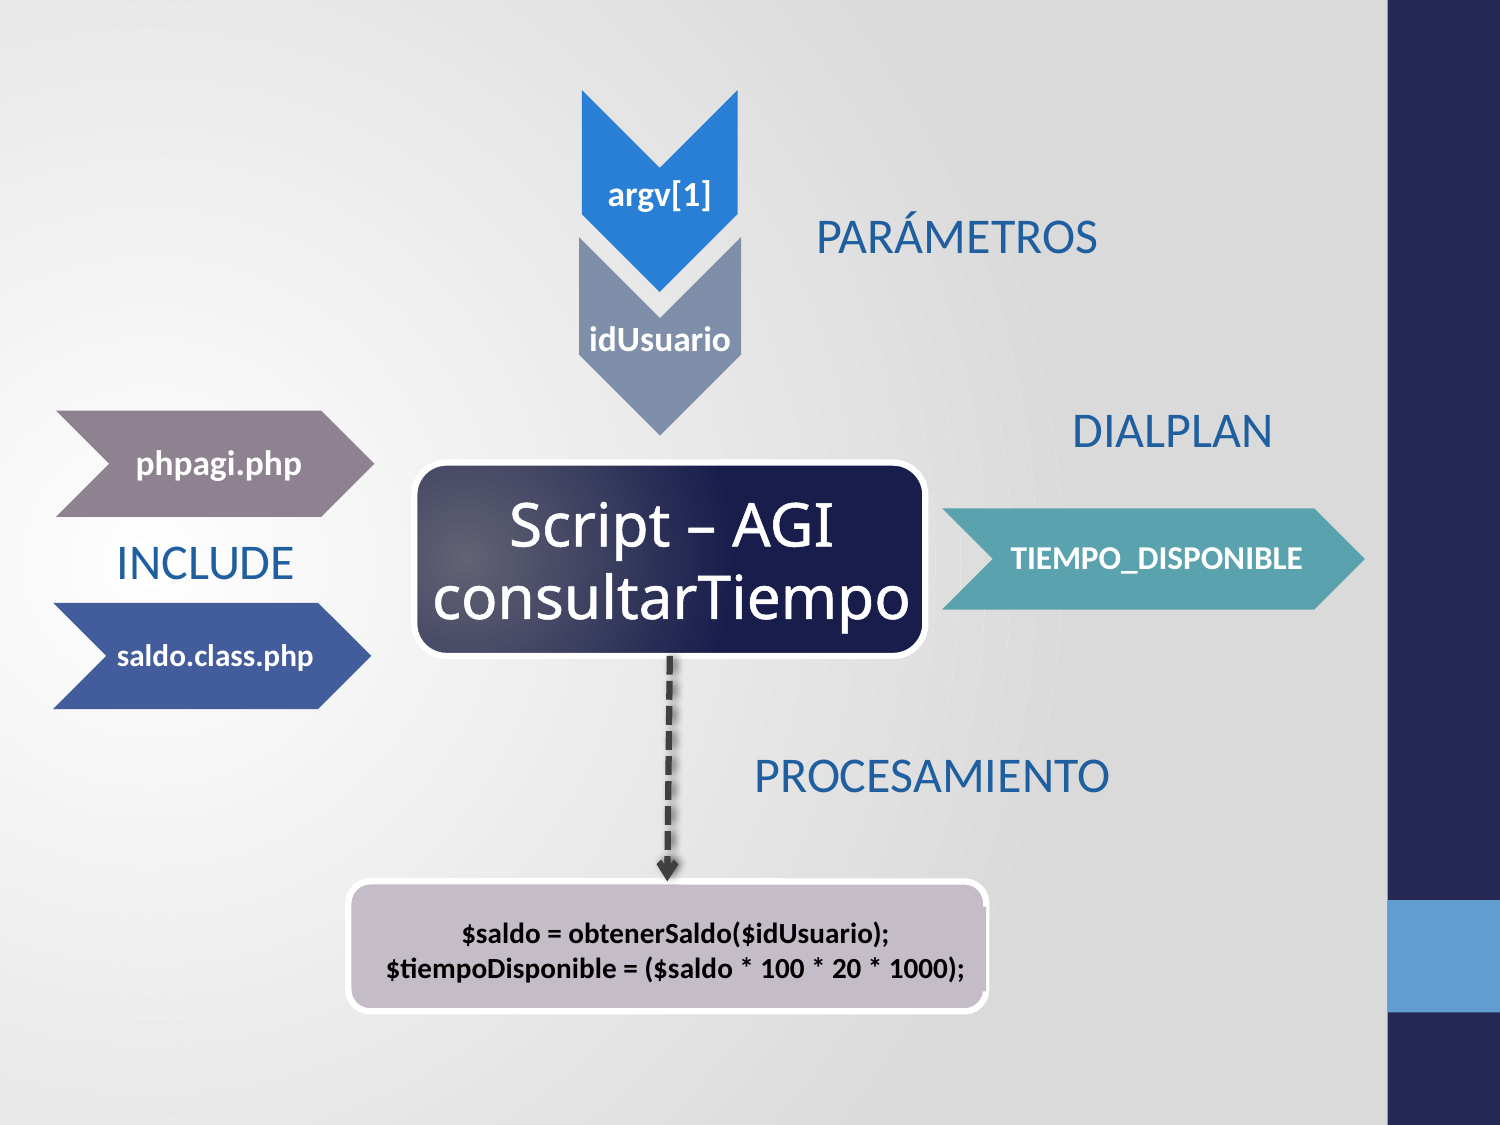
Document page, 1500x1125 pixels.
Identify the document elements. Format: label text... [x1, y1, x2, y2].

text_box PARÁMETROS [867, 196, 1114, 272]
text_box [347, 655, 987, 1012]
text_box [40, 380, 390, 740]
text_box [413, 462, 926, 648]
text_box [926, 389, 1381, 610]
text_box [425, 89, 857, 418]
text_box PROCESAMIENTO [998, 734, 1126, 810]
